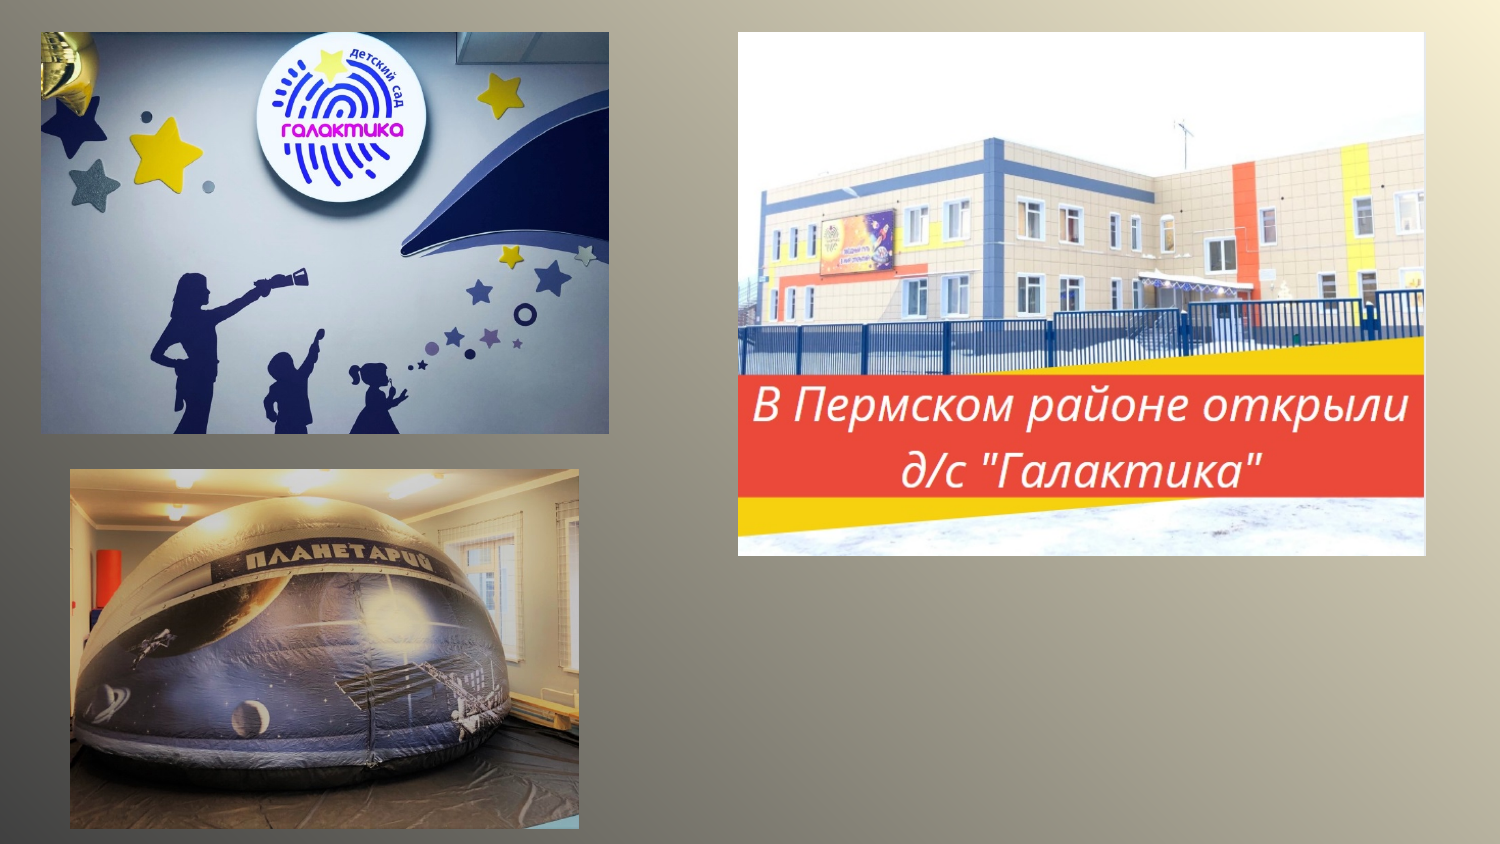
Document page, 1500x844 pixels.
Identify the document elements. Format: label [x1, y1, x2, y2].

picture [737, 31, 1426, 556]
picture [70, 468, 580, 829]
picture [41, 31, 609, 434]
